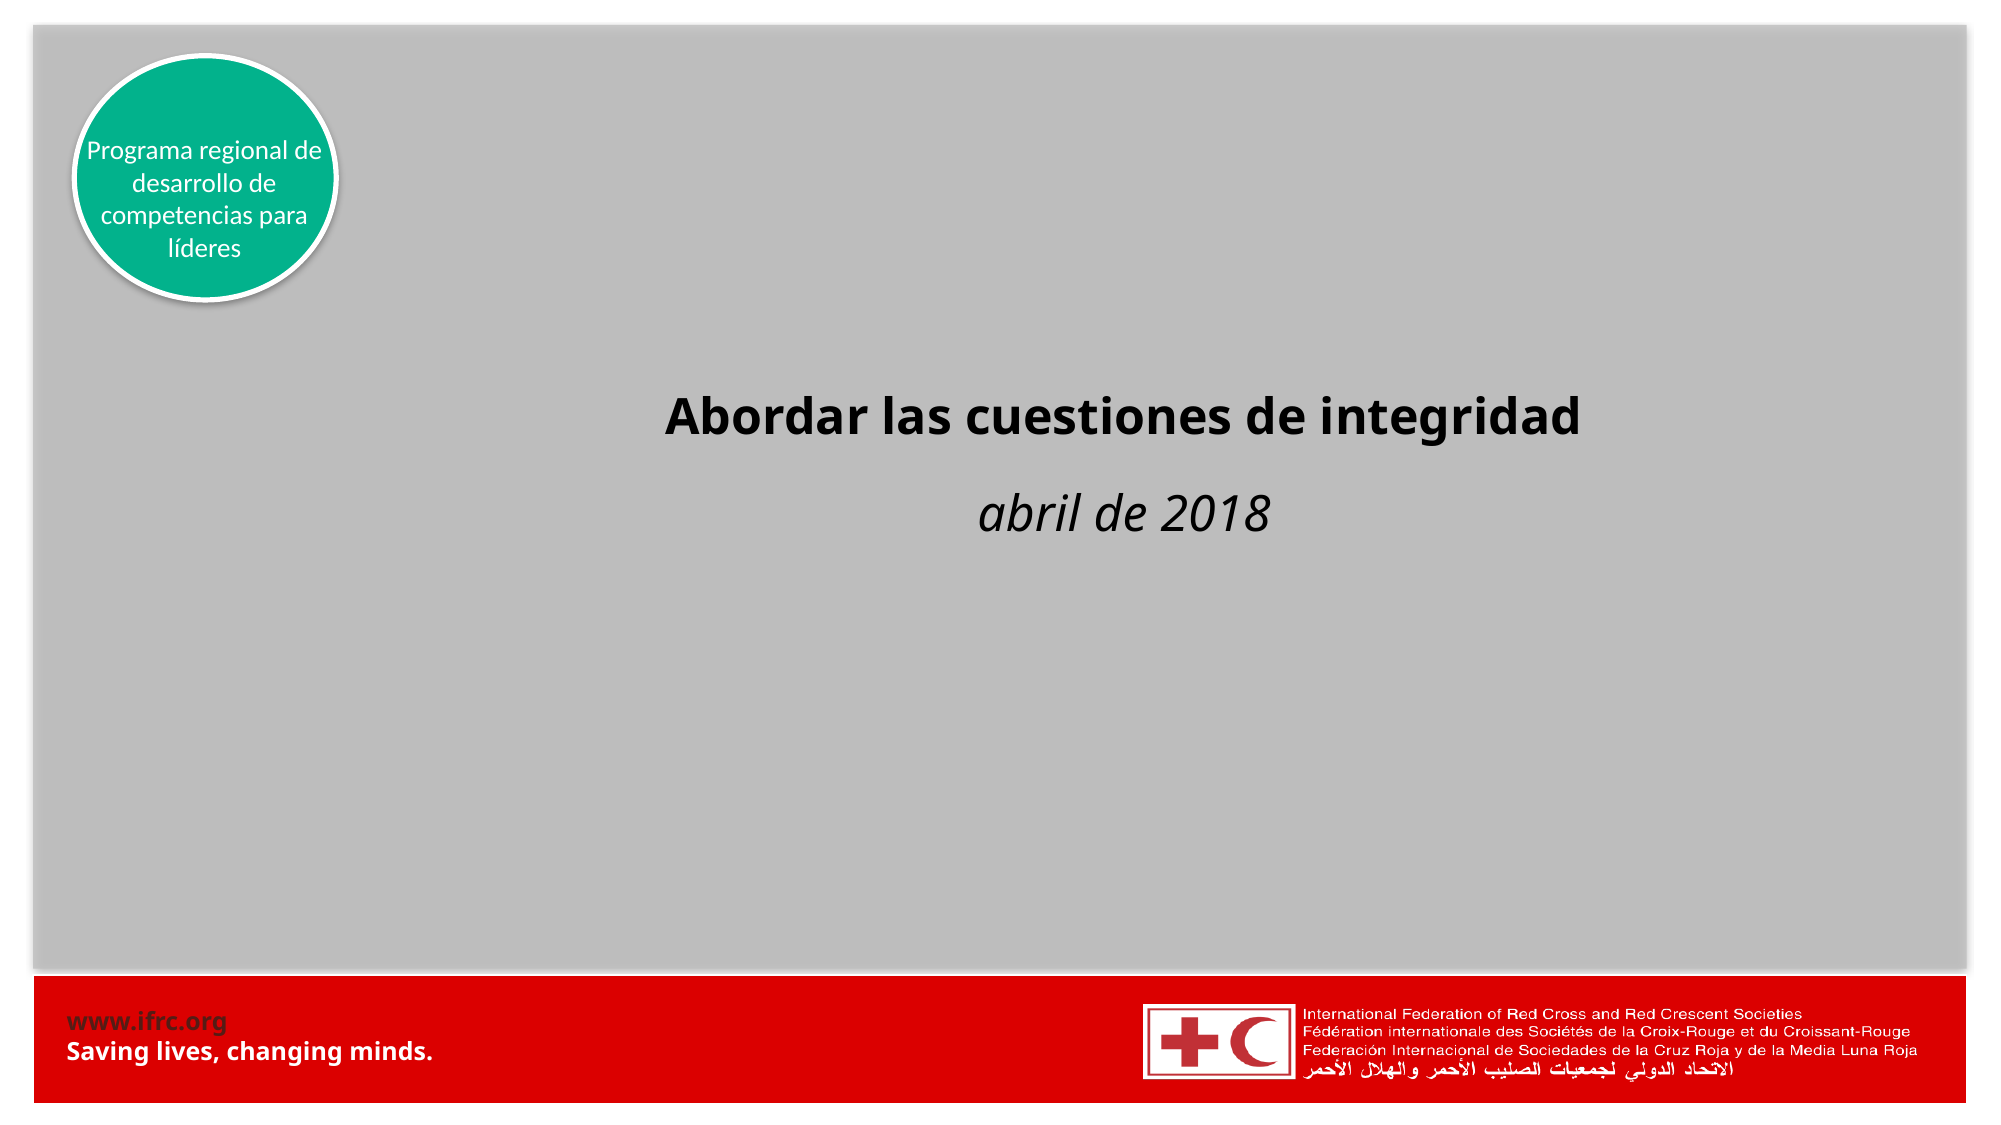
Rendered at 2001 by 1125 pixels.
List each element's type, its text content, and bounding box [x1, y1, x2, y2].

text_box Abordar las cuestiones de integridad abril de 2018 [326, 290, 1922, 636]
picture [1143, 1004, 1917, 1082]
